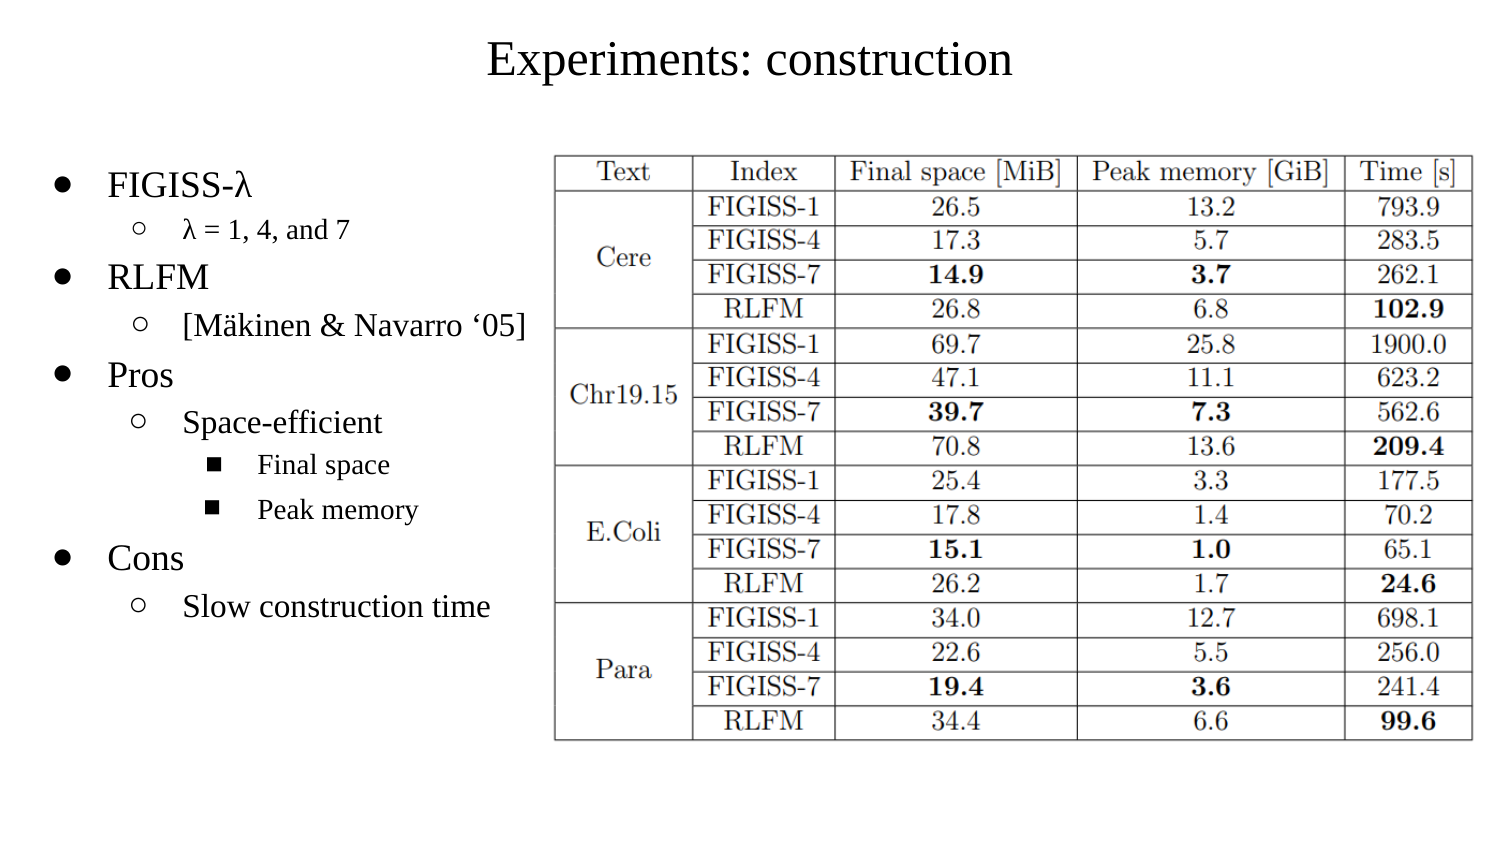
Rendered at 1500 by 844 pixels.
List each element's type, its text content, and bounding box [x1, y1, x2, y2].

picture [546, 148, 1479, 749]
list FIGISS-λ λ = 1, 4, and 7 RLFM [Mäkinen & Navarro ‘05] Pros Space-efficient Final space Peak memory Cons Slow construction time [17, 138, 547, 779]
title Experiments: construction [51, 10, 1449, 105]
